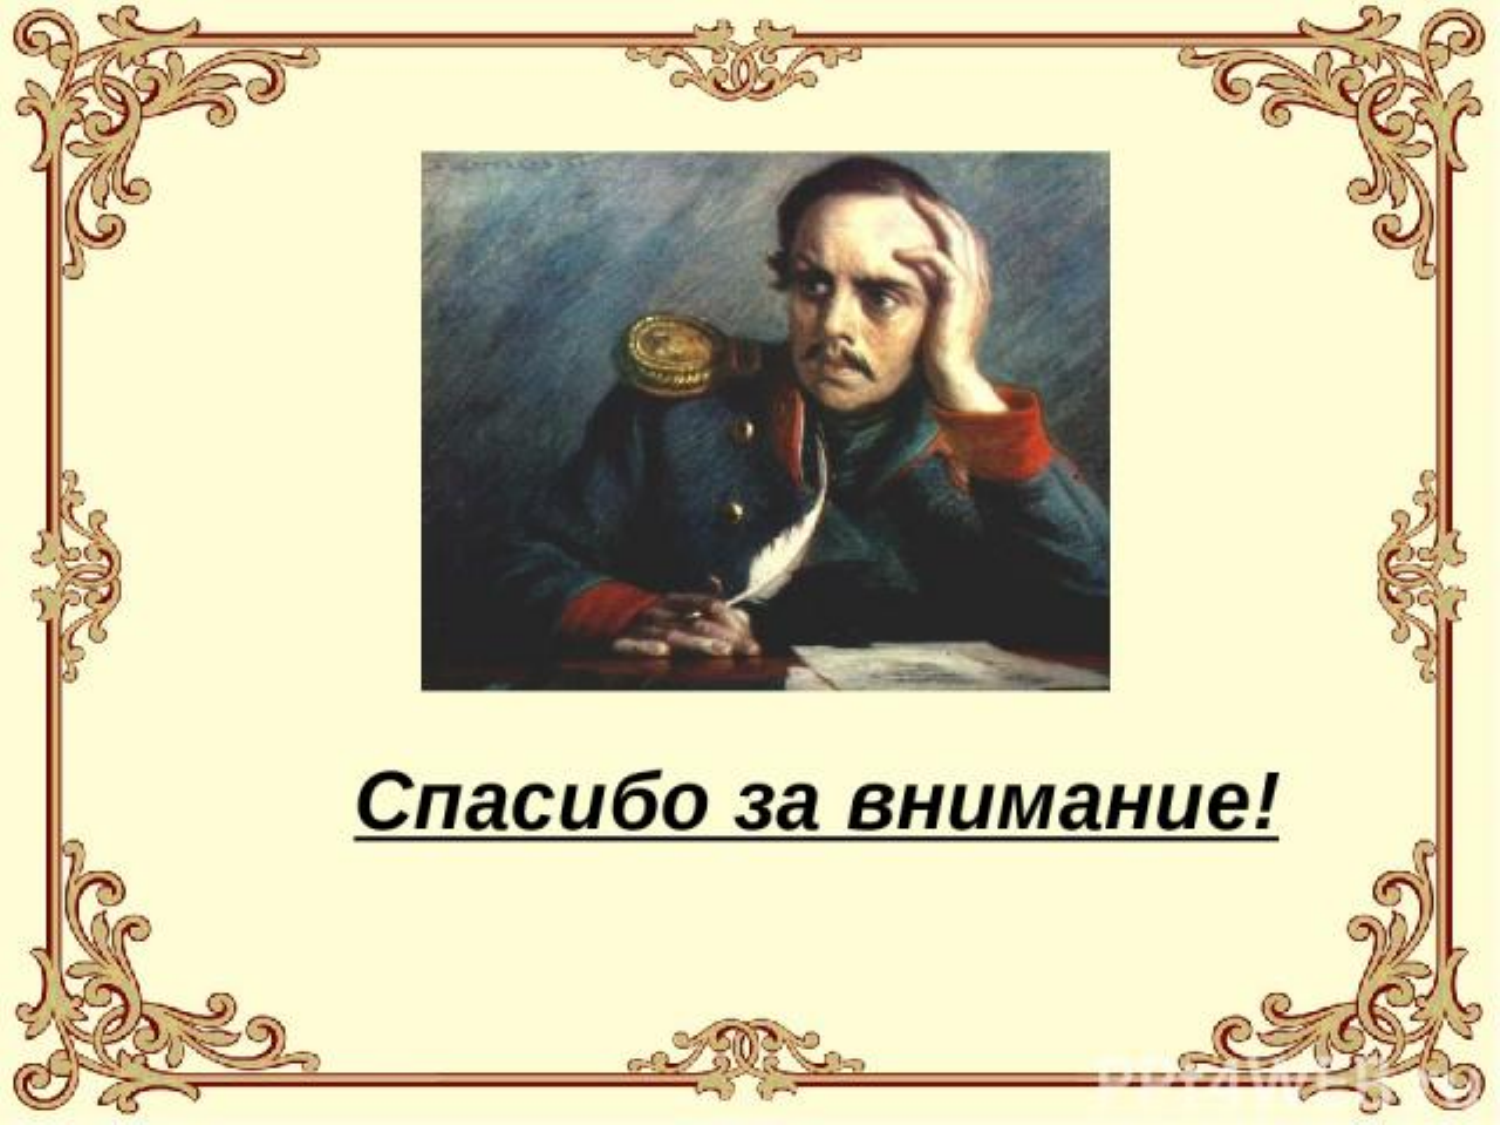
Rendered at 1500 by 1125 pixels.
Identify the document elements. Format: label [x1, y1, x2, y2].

list [0, 0, 1500, 1125]
